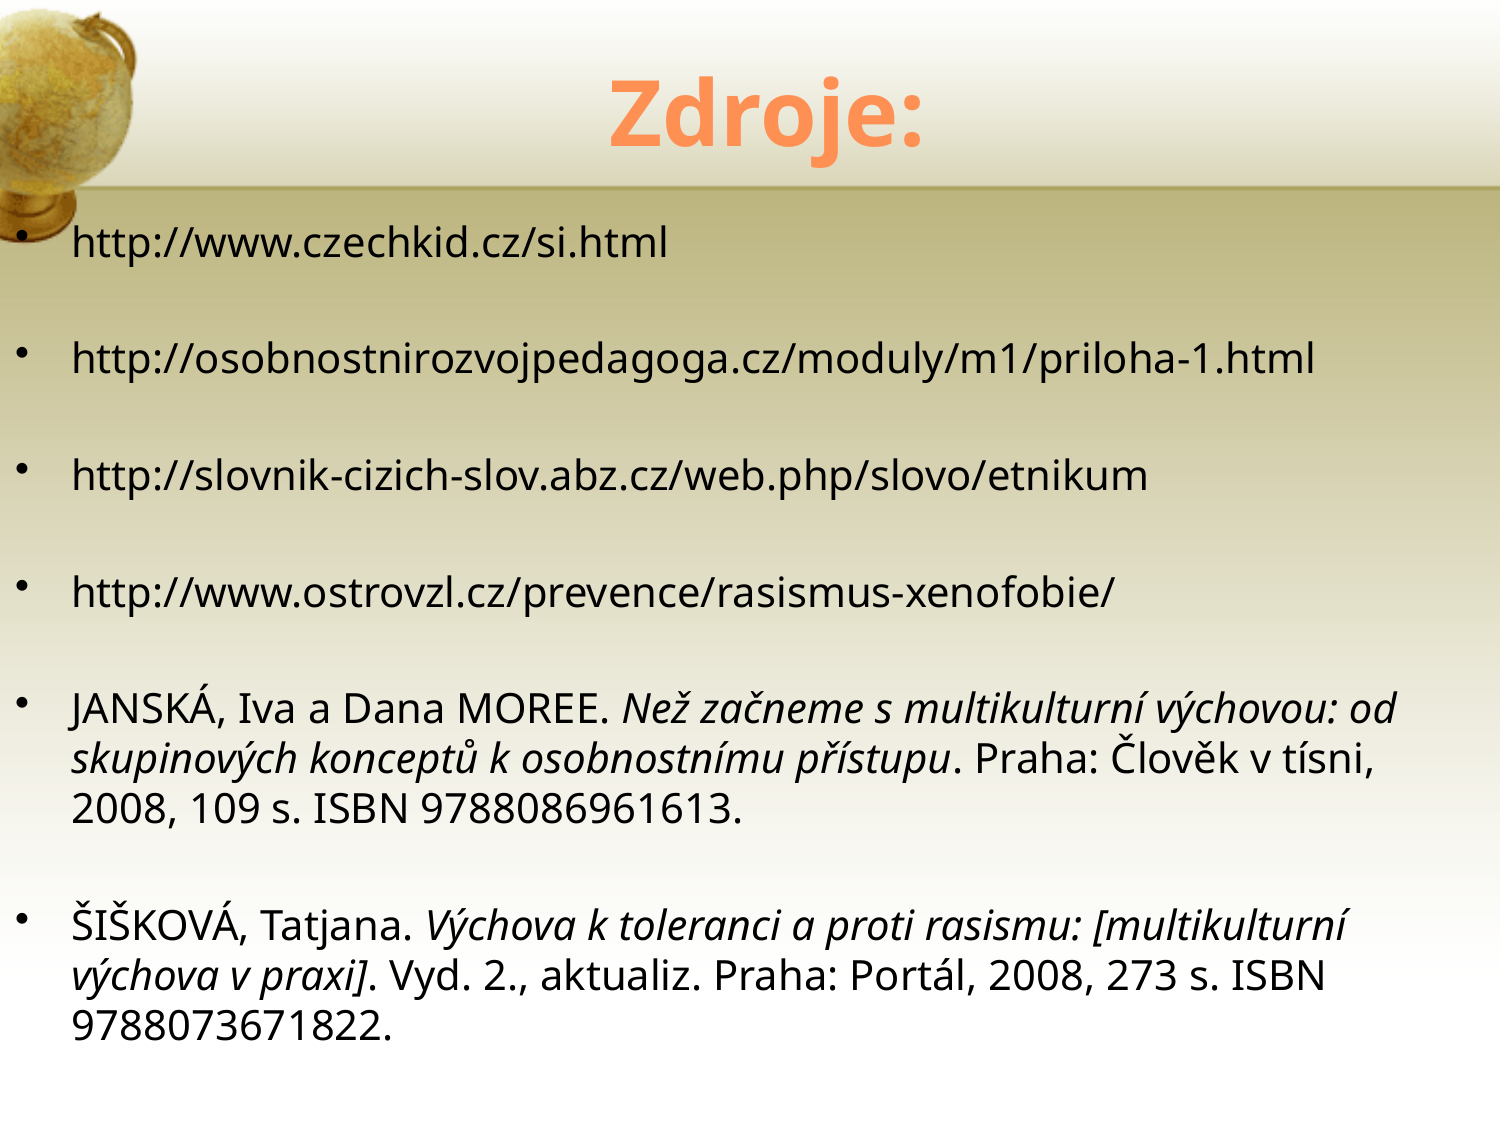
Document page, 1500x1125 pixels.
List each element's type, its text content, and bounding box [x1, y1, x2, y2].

picture [0, 0, 1500, 207]
title Zdroje: [135, 30, 1401, 173]
list http://www.czechkid.cz/si.html http://osobnostnirozvojpedagoga.cz/moduly/m1/priloha-1.html http://slovnik-cizich-slov.abz.cz/web.php/slovo/etnikum http://www.ostrovzl.cz/prevence/rasismus-xenofobie/ JANSKÁ, Iva a Dana MOREE. Než začneme s multikulturní výchovou: od skupinových konceptů k osobnostnímu přístupu. Praha: Člověk v tísni, 2008, 109 s. ISBN 9788086961613. ŠIŠKOVÁ, Tatjana. Výchova k toleranci a proti rasismu: [multikulturní výchova v praxi]. Vyd. 2., aktualiz. Praha: Portál, 2008, 273 s. ISBN 9788073671822. [0, 207, 1500, 1125]
